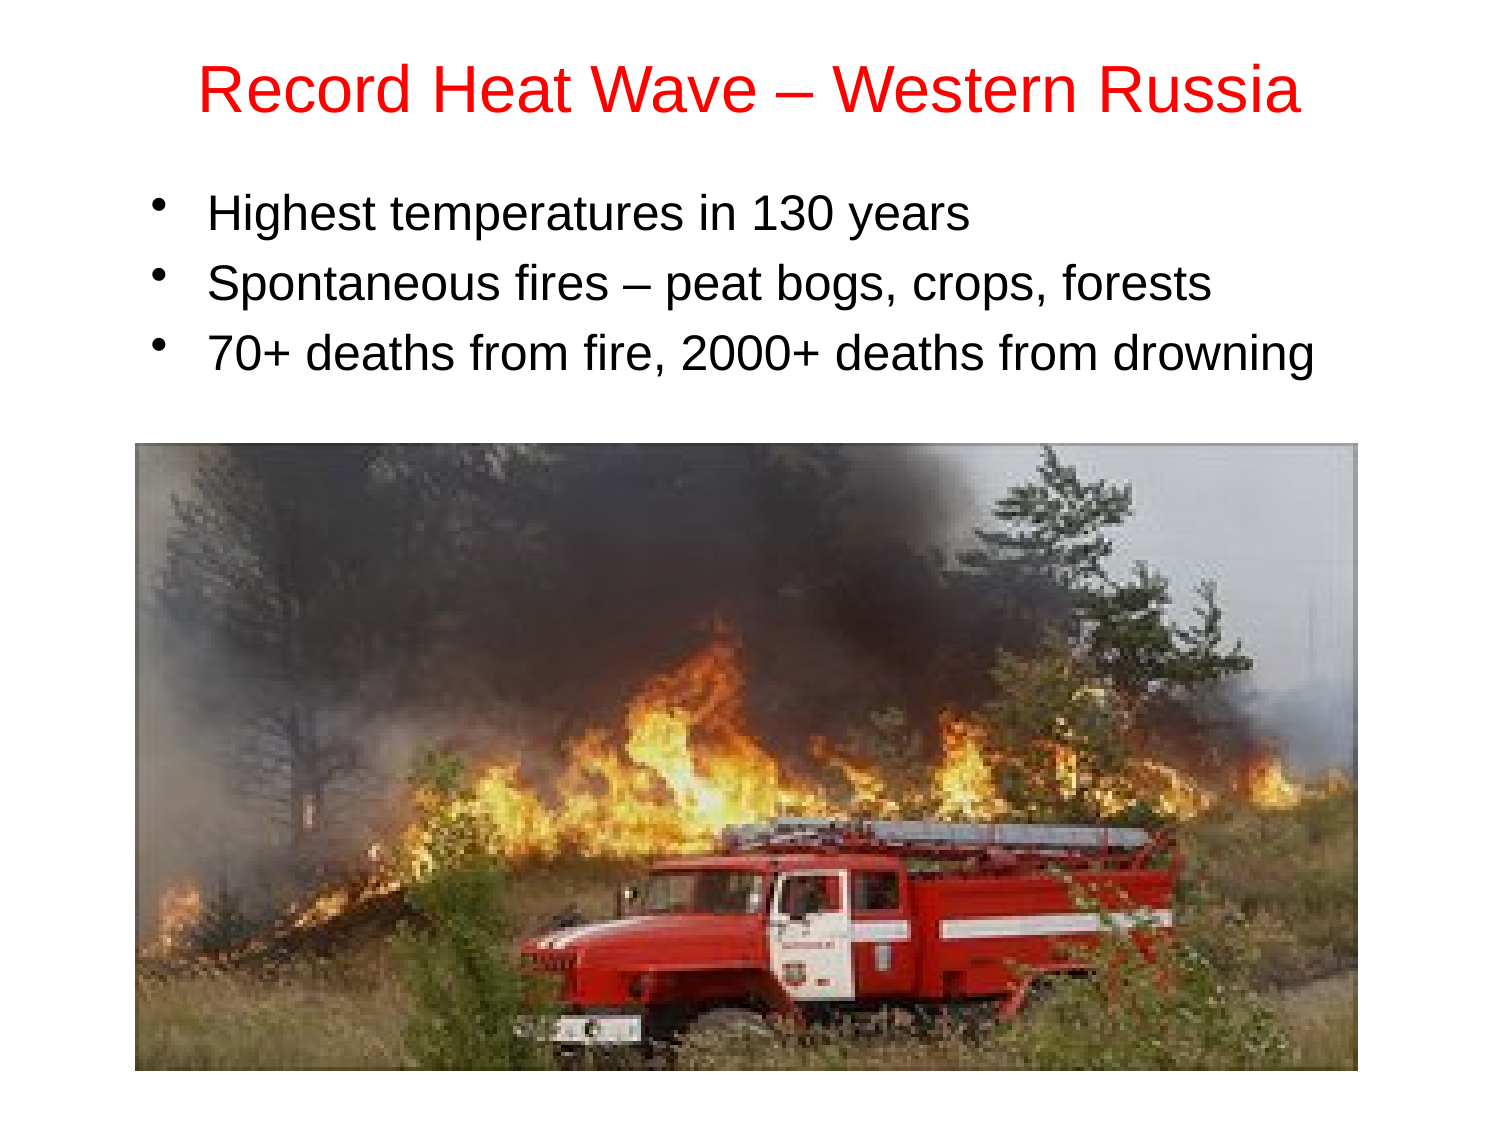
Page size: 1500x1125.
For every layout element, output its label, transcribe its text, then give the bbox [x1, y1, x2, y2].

picture [135, 443, 1359, 1071]
list Highest temperatures in 130 years Spontaneous fires – peat bogs, crops, forests 70+ deaths from fire, 2000+ deaths from drowning [135, 172, 1459, 856]
title Record Heat Wave – Western Russia [75, 78, 1425, 233]
